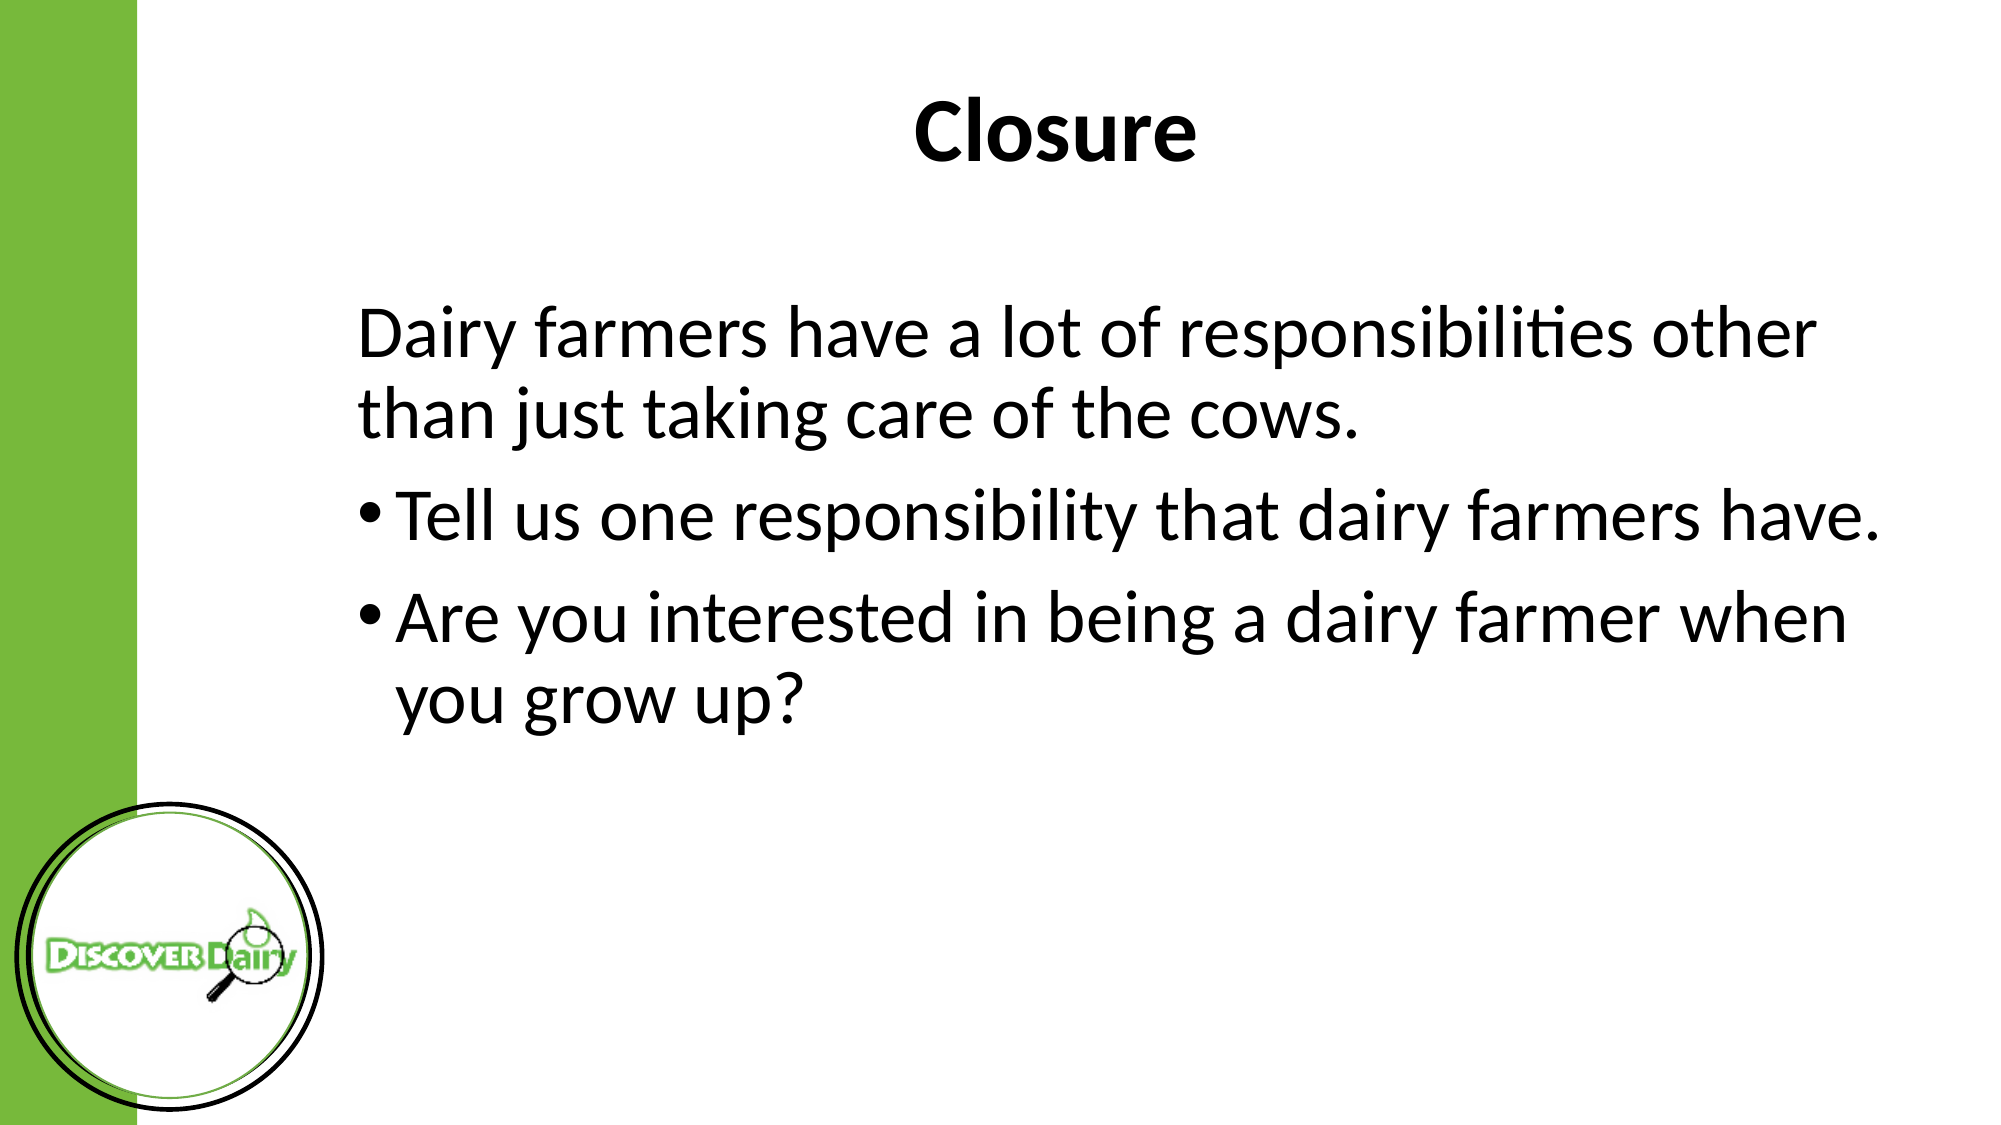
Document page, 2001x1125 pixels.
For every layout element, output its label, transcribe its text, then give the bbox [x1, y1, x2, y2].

picture [26, 886, 313, 1024]
text_box Dairy farmers have a lot of responsibilities other than just taking care of the cows. Tell us one responsibility that dairy farmers have. Are you interested in being a dairy farmer when you grow up? [342, 285, 1928, 1089]
text_box [48, 811, 292, 886]
text_box [47, 1024, 292, 1100]
text_box Closure [320, 75, 1793, 187]
